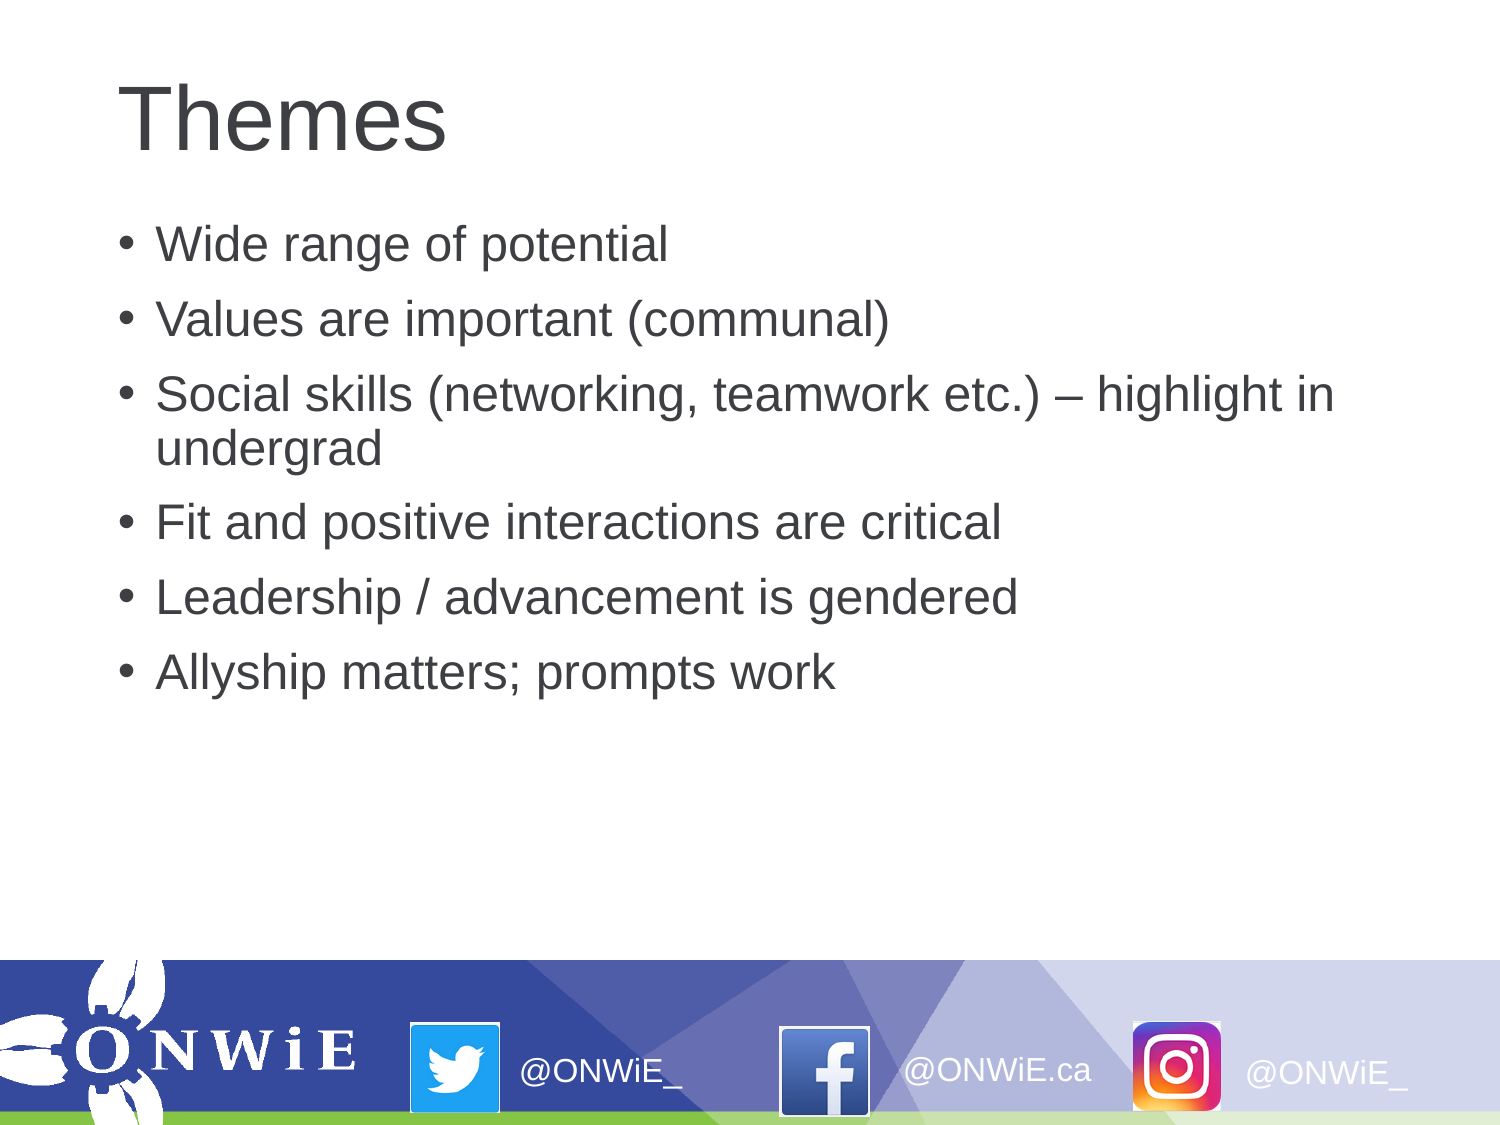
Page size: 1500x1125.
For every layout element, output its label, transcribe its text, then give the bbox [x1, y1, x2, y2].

picture [0, 960, 1500, 1125]
list Wide range of potential Values are important (communal) Social skills (networking, teamwork etc.) – highlight in undergrad Fit and positive interactions are critical Leadership / advancement is gendered Allyship matters; prompts work [103, 282, 1397, 909]
text_box @ONWiE.ca [870, 1041, 1116, 1096]
title Themes [103, 64, 1397, 282]
text_box @ONWiE_ [1221, 1043, 1495, 1099]
text_box @ONWiE_ [500, 1041, 770, 1097]
